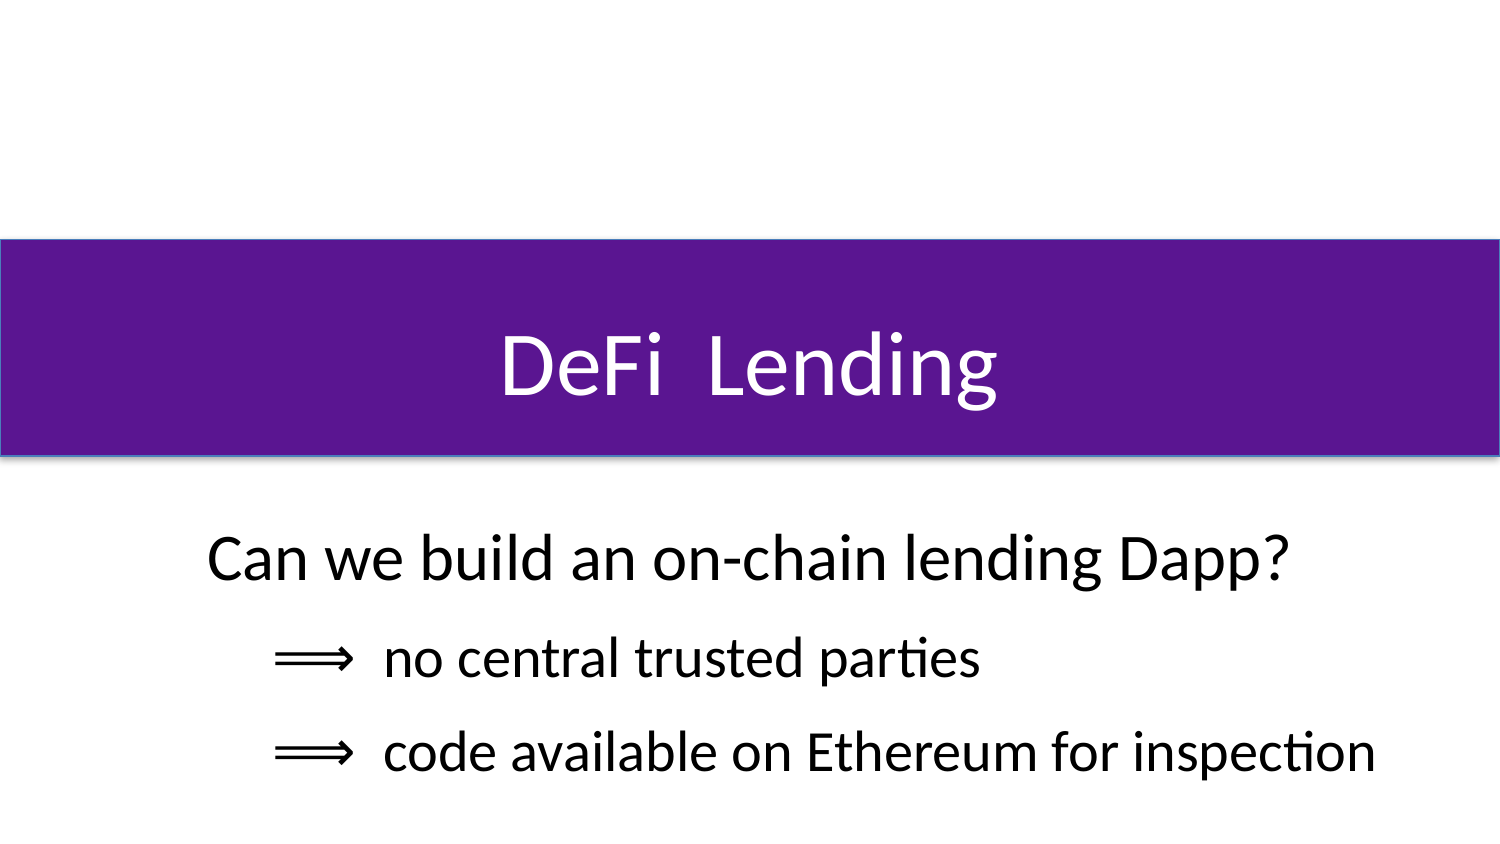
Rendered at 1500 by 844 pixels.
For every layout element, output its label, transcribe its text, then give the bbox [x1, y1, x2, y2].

text_box Can we build an on-chain lending Dapp? ⟹ no central trusted parties ⟹ code available on Ethereum for inspection [108, 506, 1392, 791]
title DeFi Lending [112, 296, 1388, 411]
